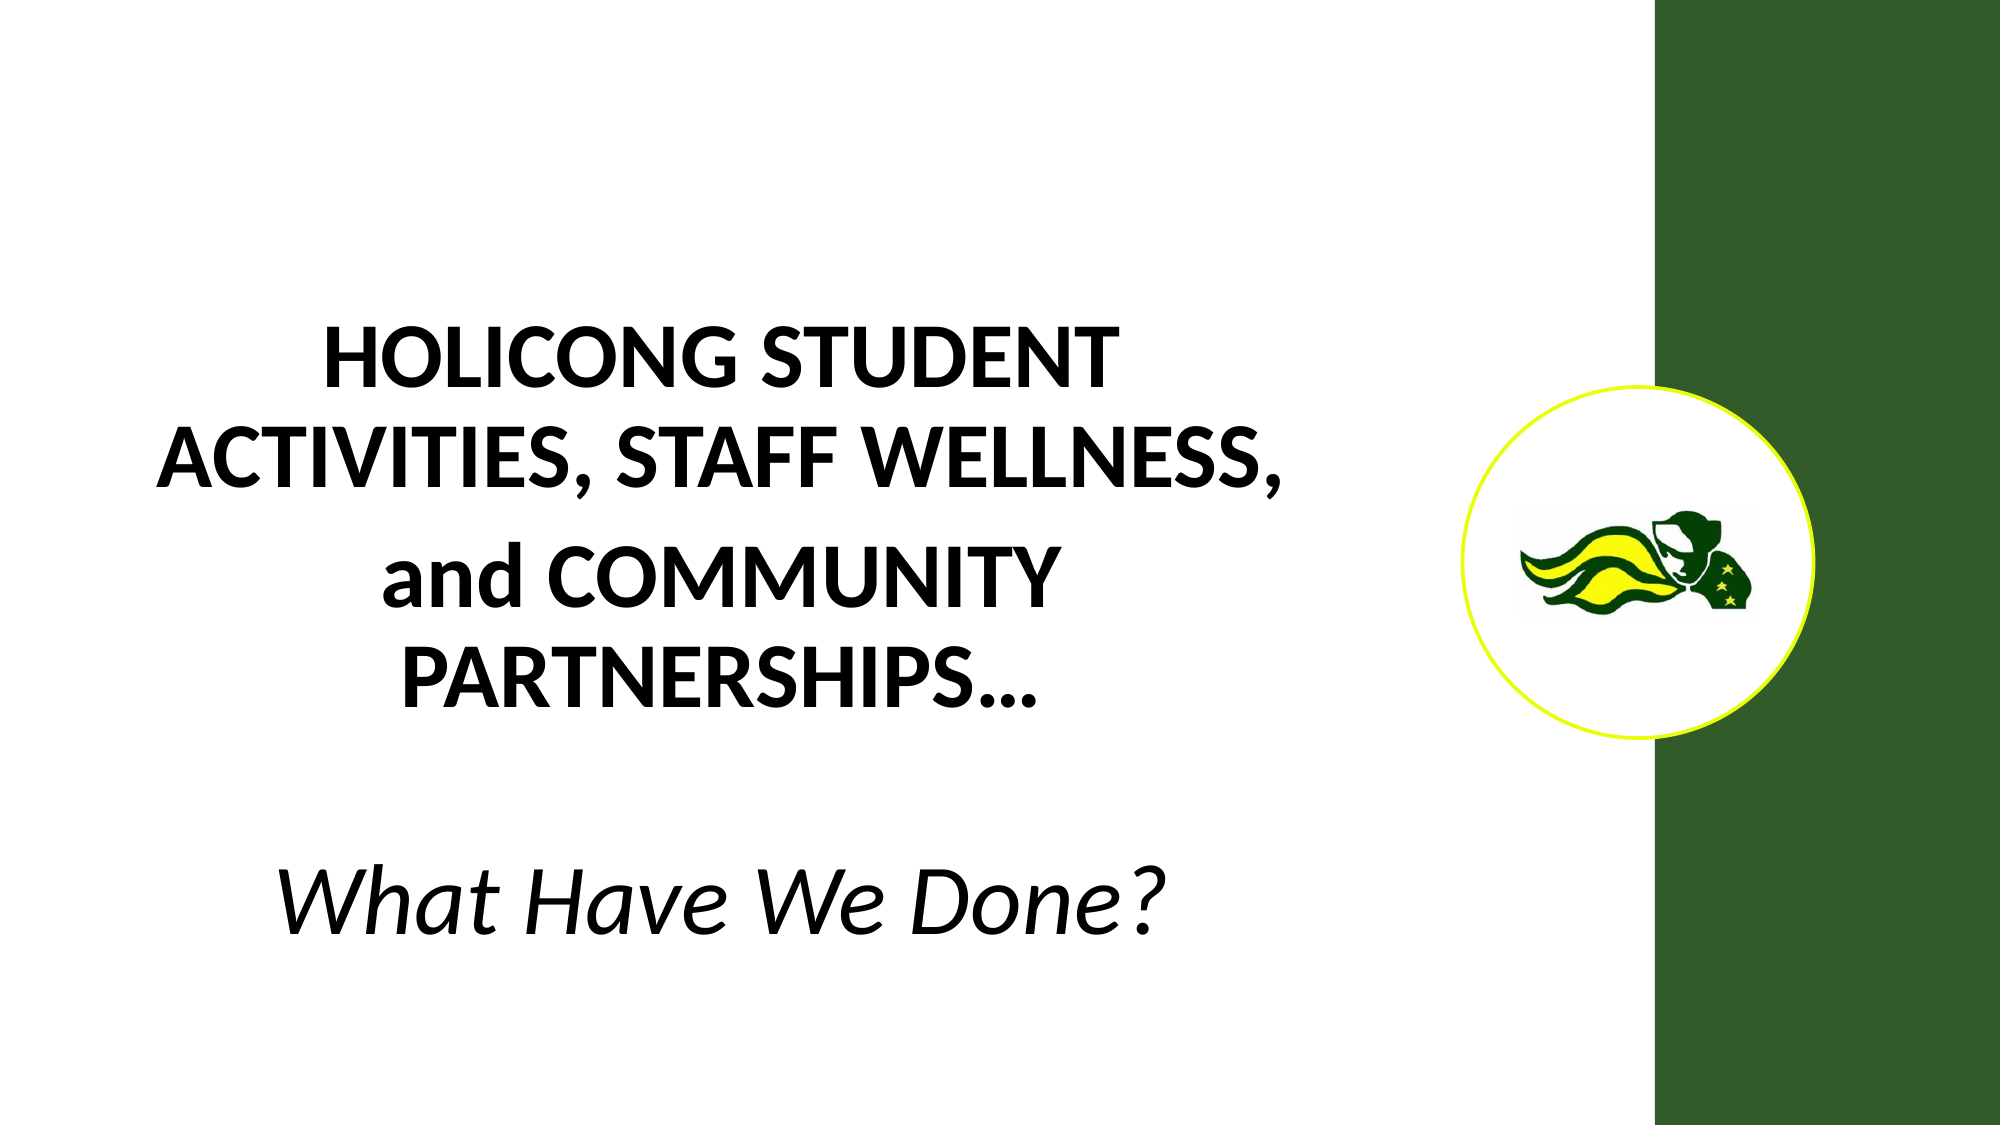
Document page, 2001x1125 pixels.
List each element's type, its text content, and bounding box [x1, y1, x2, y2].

text_box [1461, 385, 1815, 740]
list HOLICONG STUDENT ACTIVITIES, STAFF WELLNESS, and COMMUNITY PARTNERSHIPS… What Have We Done? [137, 299, 1307, 1014]
text_box [1654, 0, 2000, 1125]
picture [1518, 504, 1758, 620]
